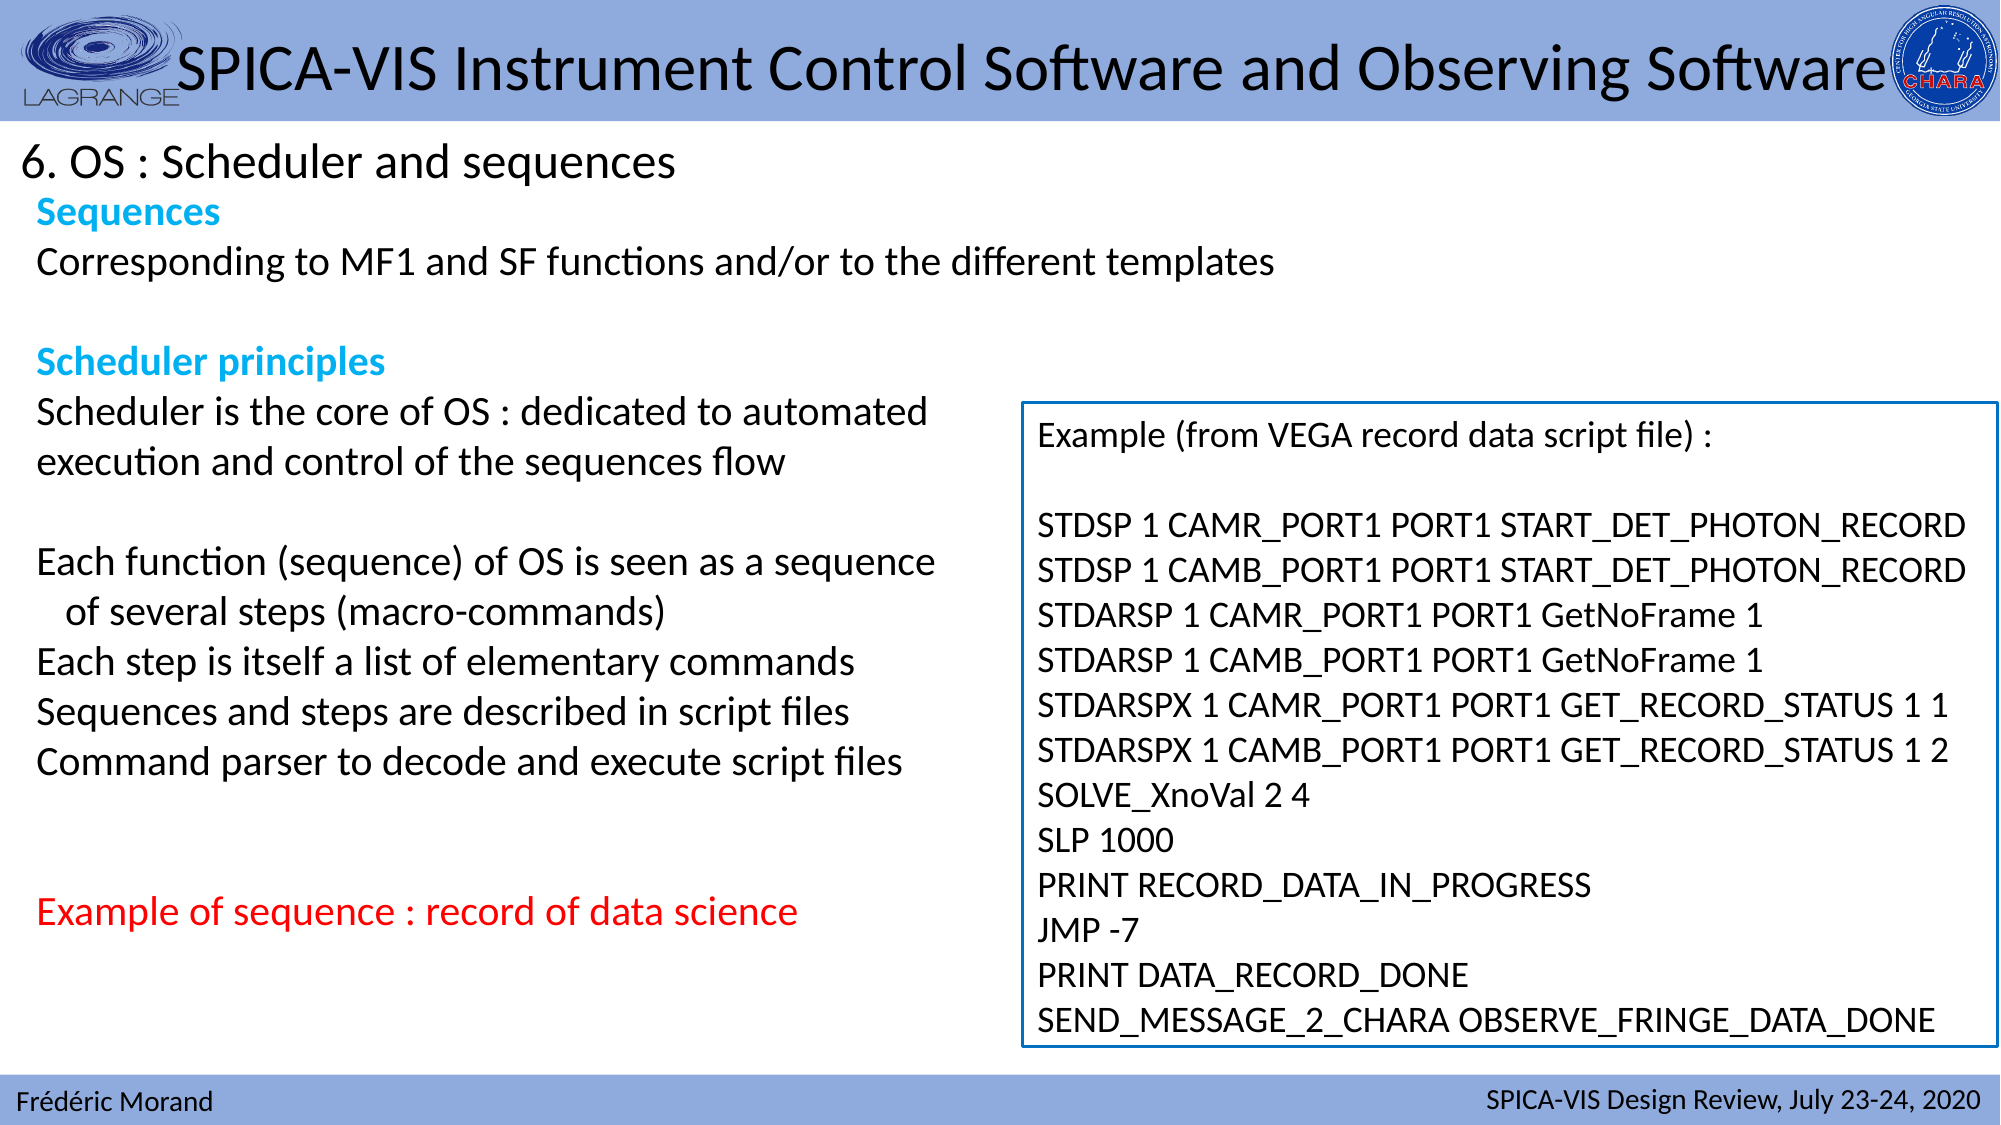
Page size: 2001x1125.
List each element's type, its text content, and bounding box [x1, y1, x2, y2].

text_box 6. OS : Scheduler and sequences [5, 121, 692, 196]
text_box SPICA-VIS Design Review, July 23-24, 2020 [1471, 1073, 1997, 1123]
picture [1890, 5, 1998, 116]
text_box SPICA-VIS Instrument Control Software and Observing Software [162, 16, 1890, 112]
text_box Example (from VEGA record data script file) : STDSP 1 CAMR_PORT1 PORT1 START_DET_PHOTON_RECORD STDSP 1 CAMB_PORT1 PORT1 START_DET_PHOTON_RECORD STDARSP 1 CAMR_PORT1 PORT1 GetNoFrame 1 STDARSP 1 CAMB_PORT1 PORT1 GetNoFrame 1 STDARSPX 1 CAMR_PORT1 PORT1 GET_RECORD_STATUS 1 1 STDARSPX 1 CAMB_PORT1 PORT1 GET_RECORD_STATUS 1 2 SOLVE_XnoVal 2 4 SLP 1000 PRINT RECORD_DATA_IN_PROGRESS JMP -7 PRINT DATA_RECORD_DONE SEND_MESSAGE_2_CHARA OBSERVE_FRINGE_DATA_DONE [1022, 402, 1998, 1047]
text_box [229, 1074, 2000, 1125]
text_box [0, 0, 2000, 122]
text_box Sequences Corresponding to MF1 and SF functions and/or to the different templates Scheduler principles Scheduler is the core of OS : dedicated to automated execution and control of the sequences flow Each function (sequence) of OS is seen as a sequence of several steps (macro-commands) Each step is itself a list of elementary commands Sequences and steps are described in script files Command parser to decode and execute script files Example of sequence : record of data science [21, 176, 1979, 992]
text_box Frédéric Morand [1, 1074, 229, 1125]
picture [0, 0, 201, 111]
